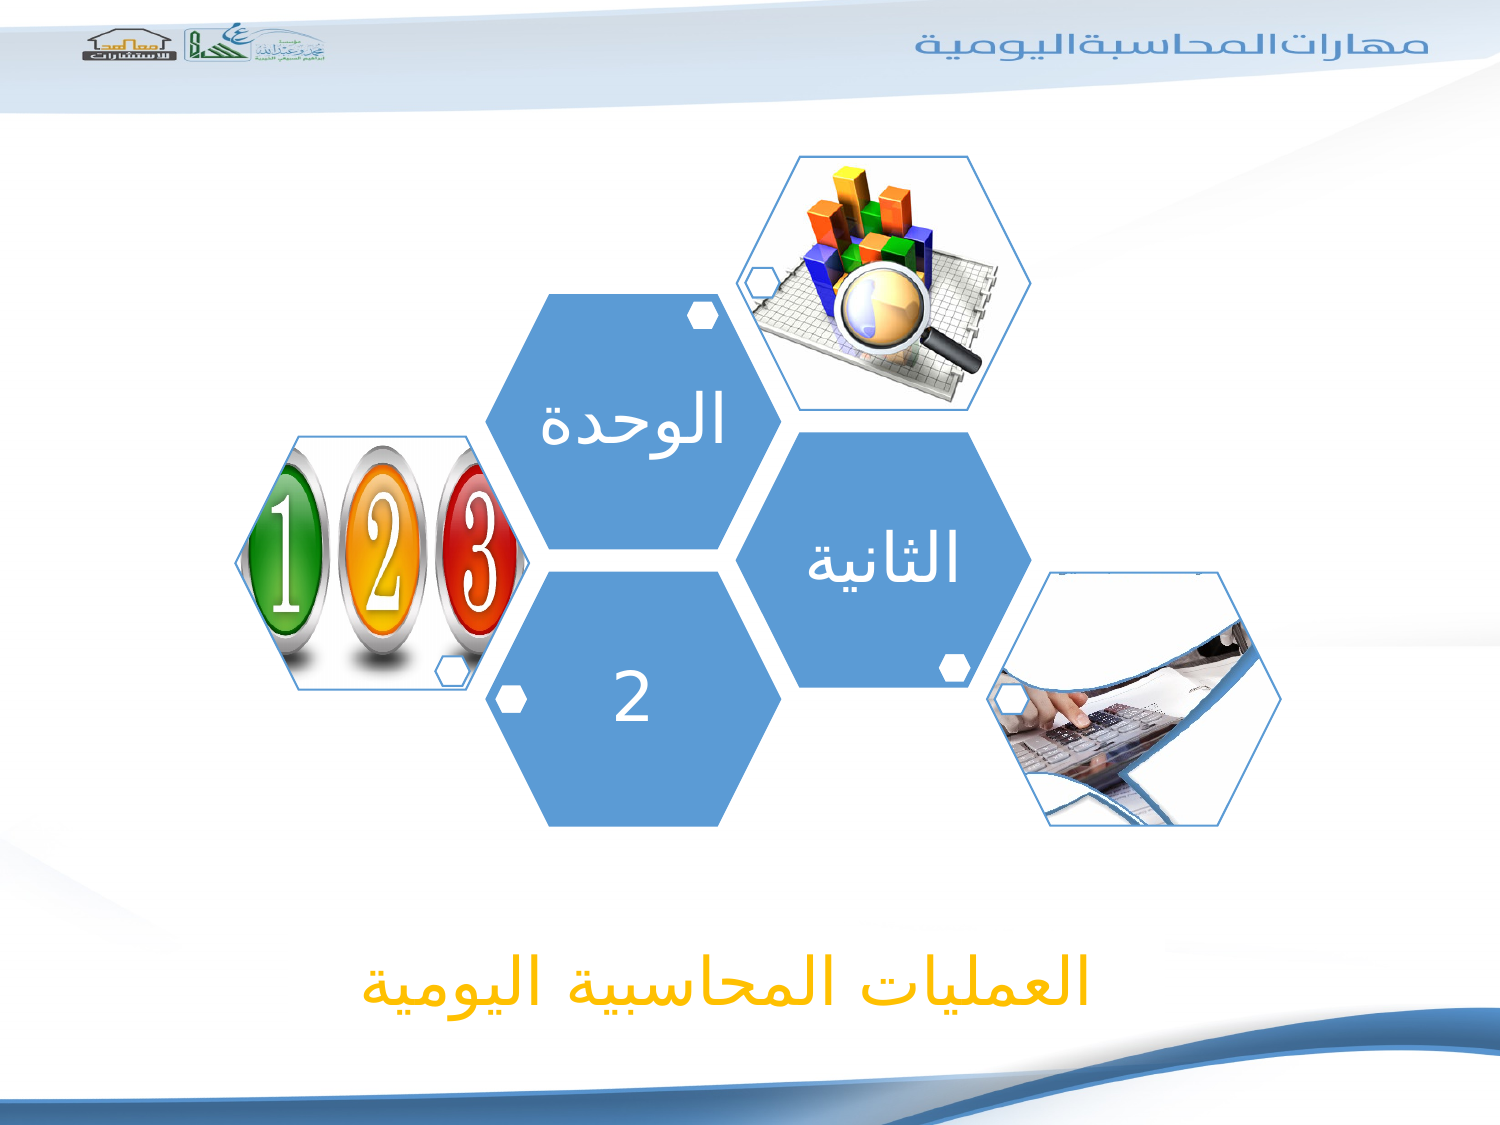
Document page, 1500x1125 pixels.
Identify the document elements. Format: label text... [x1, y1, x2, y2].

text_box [235, 102, 1281, 880]
text_box العمليات المحاسبية اليومية [287, 930, 1166, 1027]
picture [0, 0, 1500, 1125]
